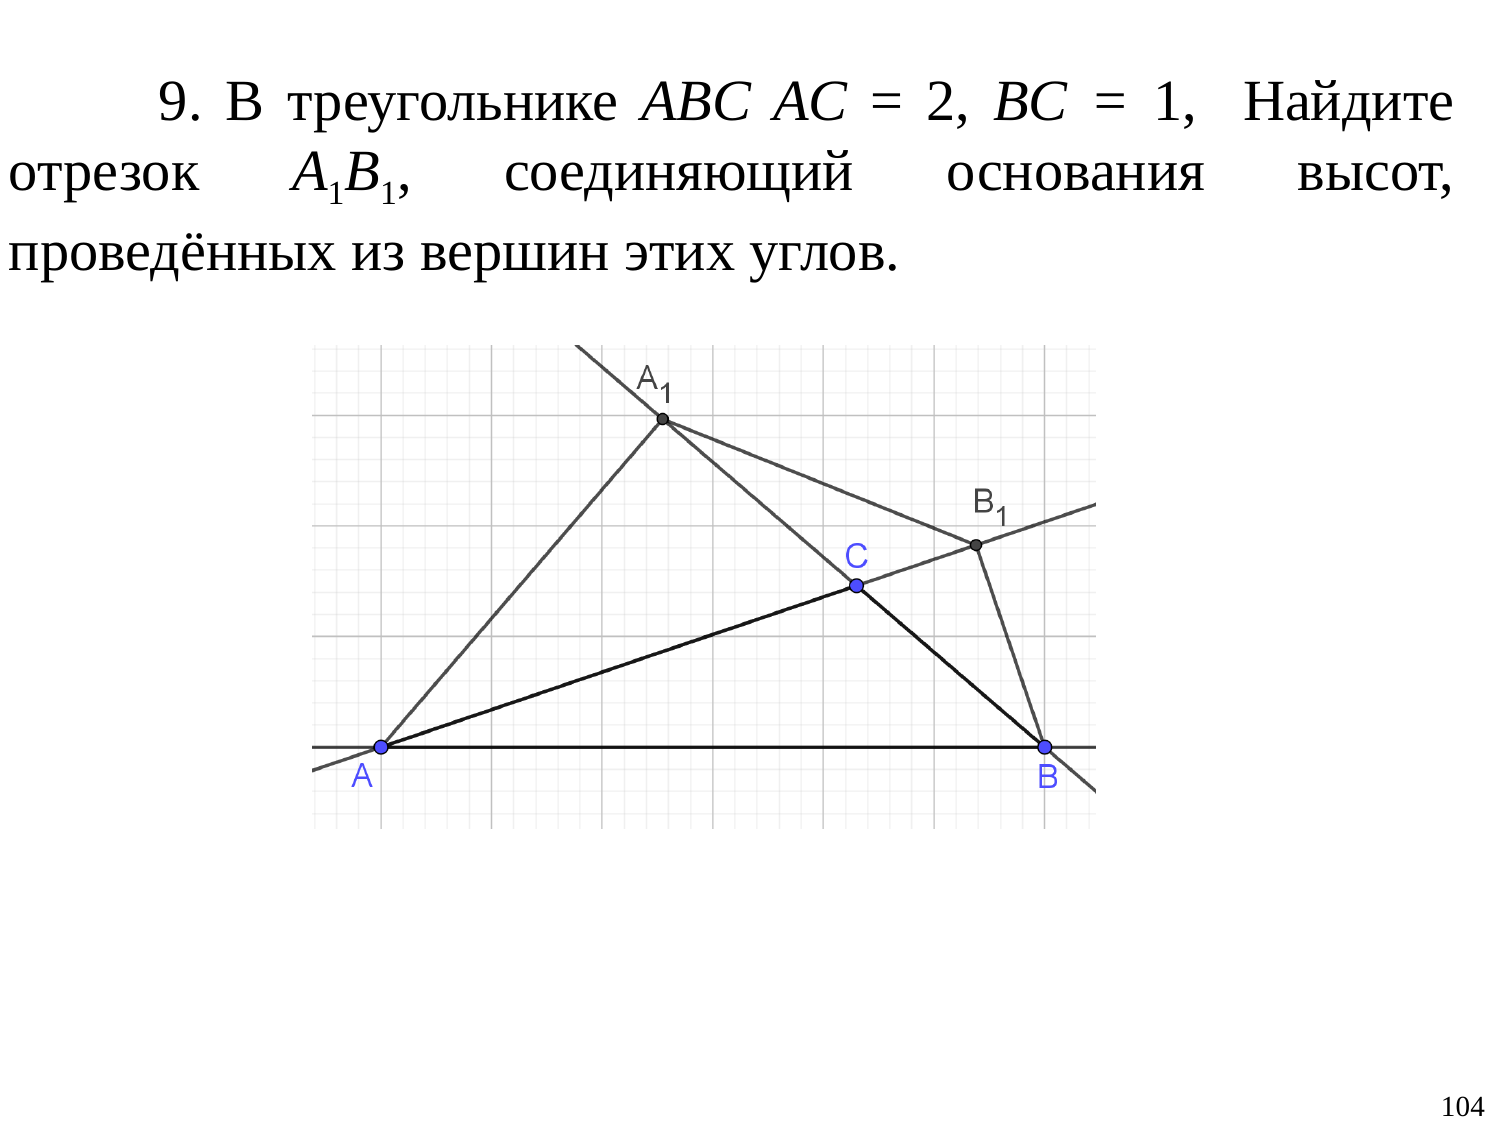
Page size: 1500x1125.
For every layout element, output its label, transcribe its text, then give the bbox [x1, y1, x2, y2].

picture [312, 345, 1096, 830]
slide_number 104 [1411, 1079, 1500, 1125]
